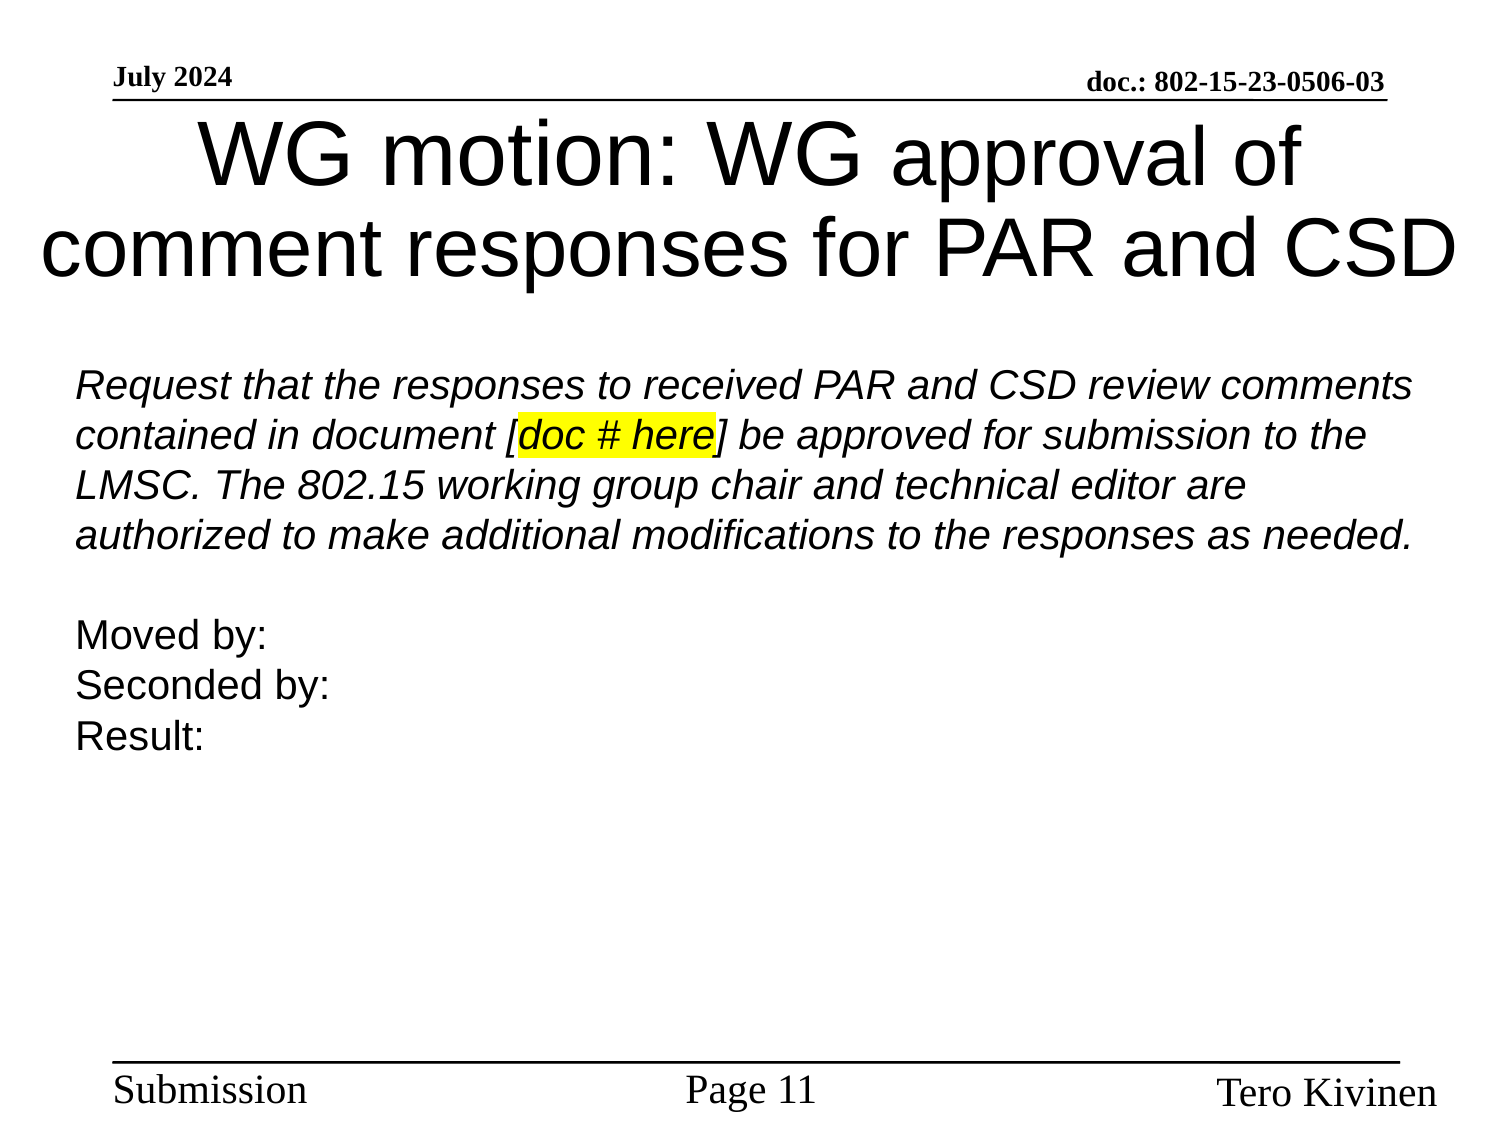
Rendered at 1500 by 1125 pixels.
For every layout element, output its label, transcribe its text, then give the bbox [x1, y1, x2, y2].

title WG motion: WG approval of comment responses for PAR and CSD [37, 100, 1463, 300]
text_box Request that the responses to received PAR and CSD review comments contained in document [doc # here] be approved for submission to the LMSC. The 802.15 working group chair and technical editor are authorized to make additional modifications to the responses as needed. Moved by: Seconded by: Result: [74, 357, 1425, 1010]
